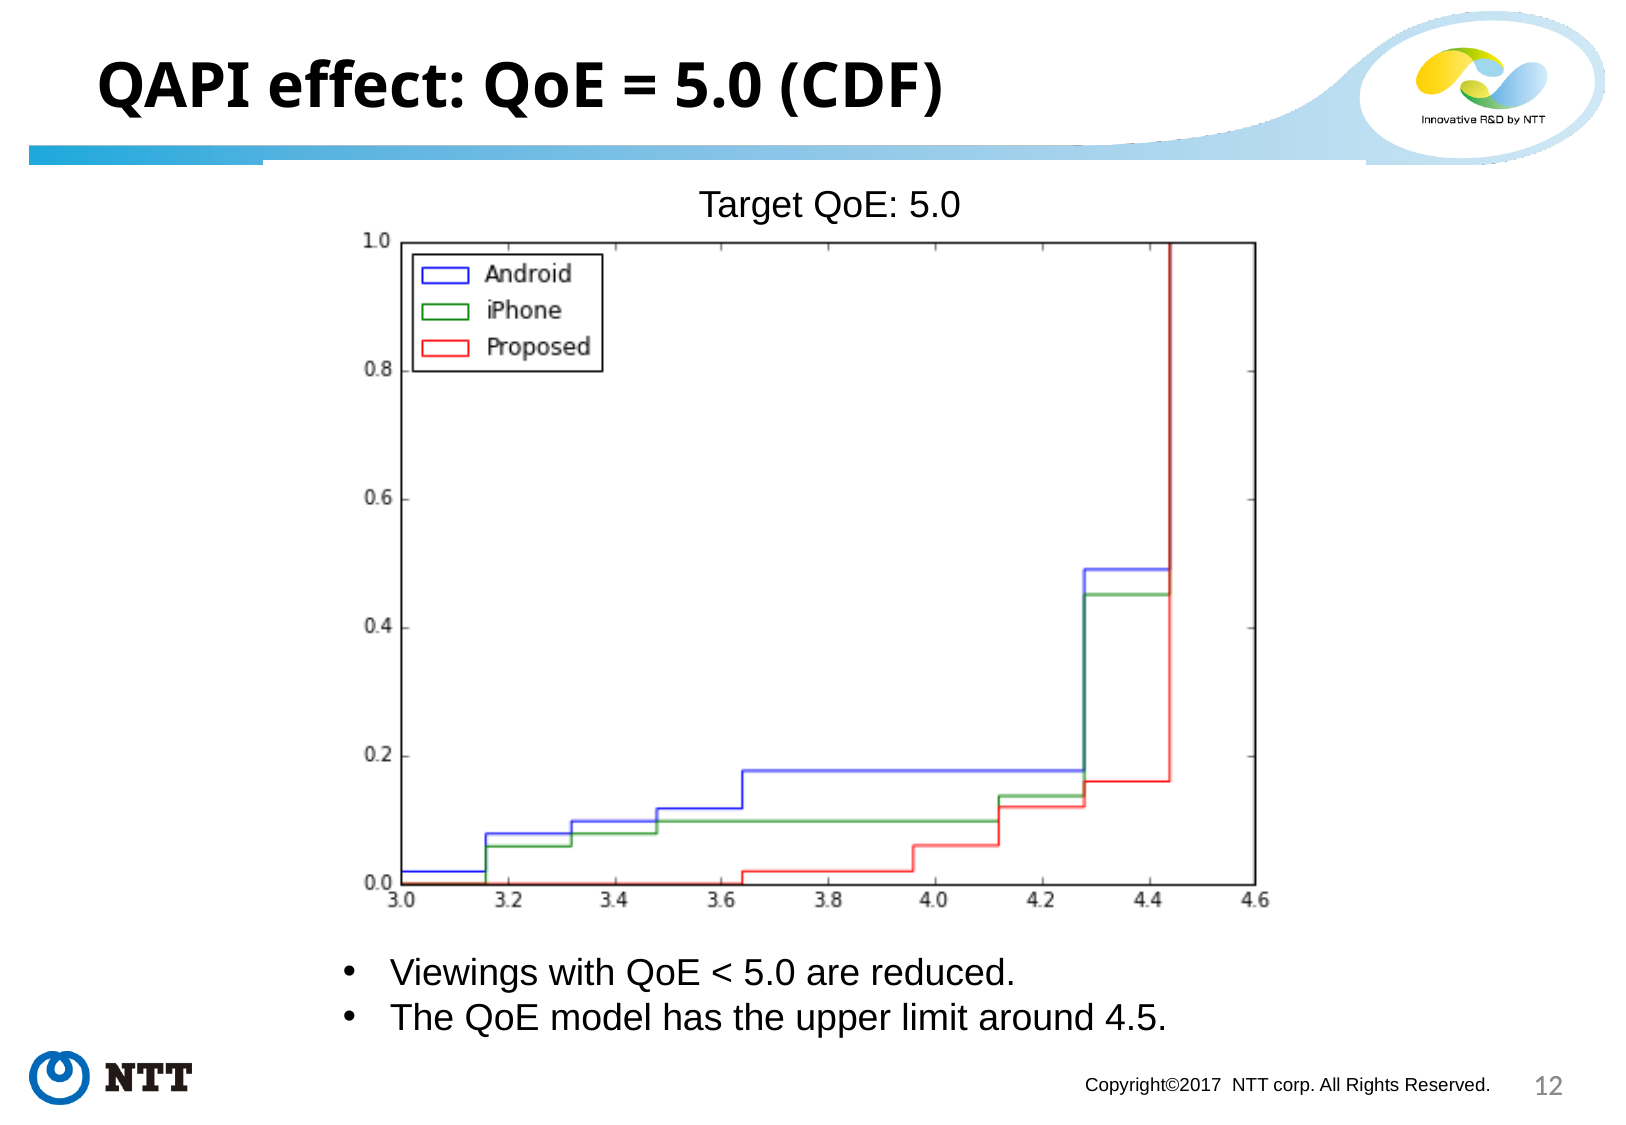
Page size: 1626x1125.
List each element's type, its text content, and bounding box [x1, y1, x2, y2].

picture [29, 11, 1605, 165]
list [262, 160, 1366, 988]
text_box Viewings with QoE < 5.0 are reduced. The QoE model has the upper limit around 4.5. [328, 940, 1533, 1046]
picture [29, 1051, 192, 1105]
title QAPI effect: QoE = 5.0 (CDF) [81, 37, 1299, 129]
